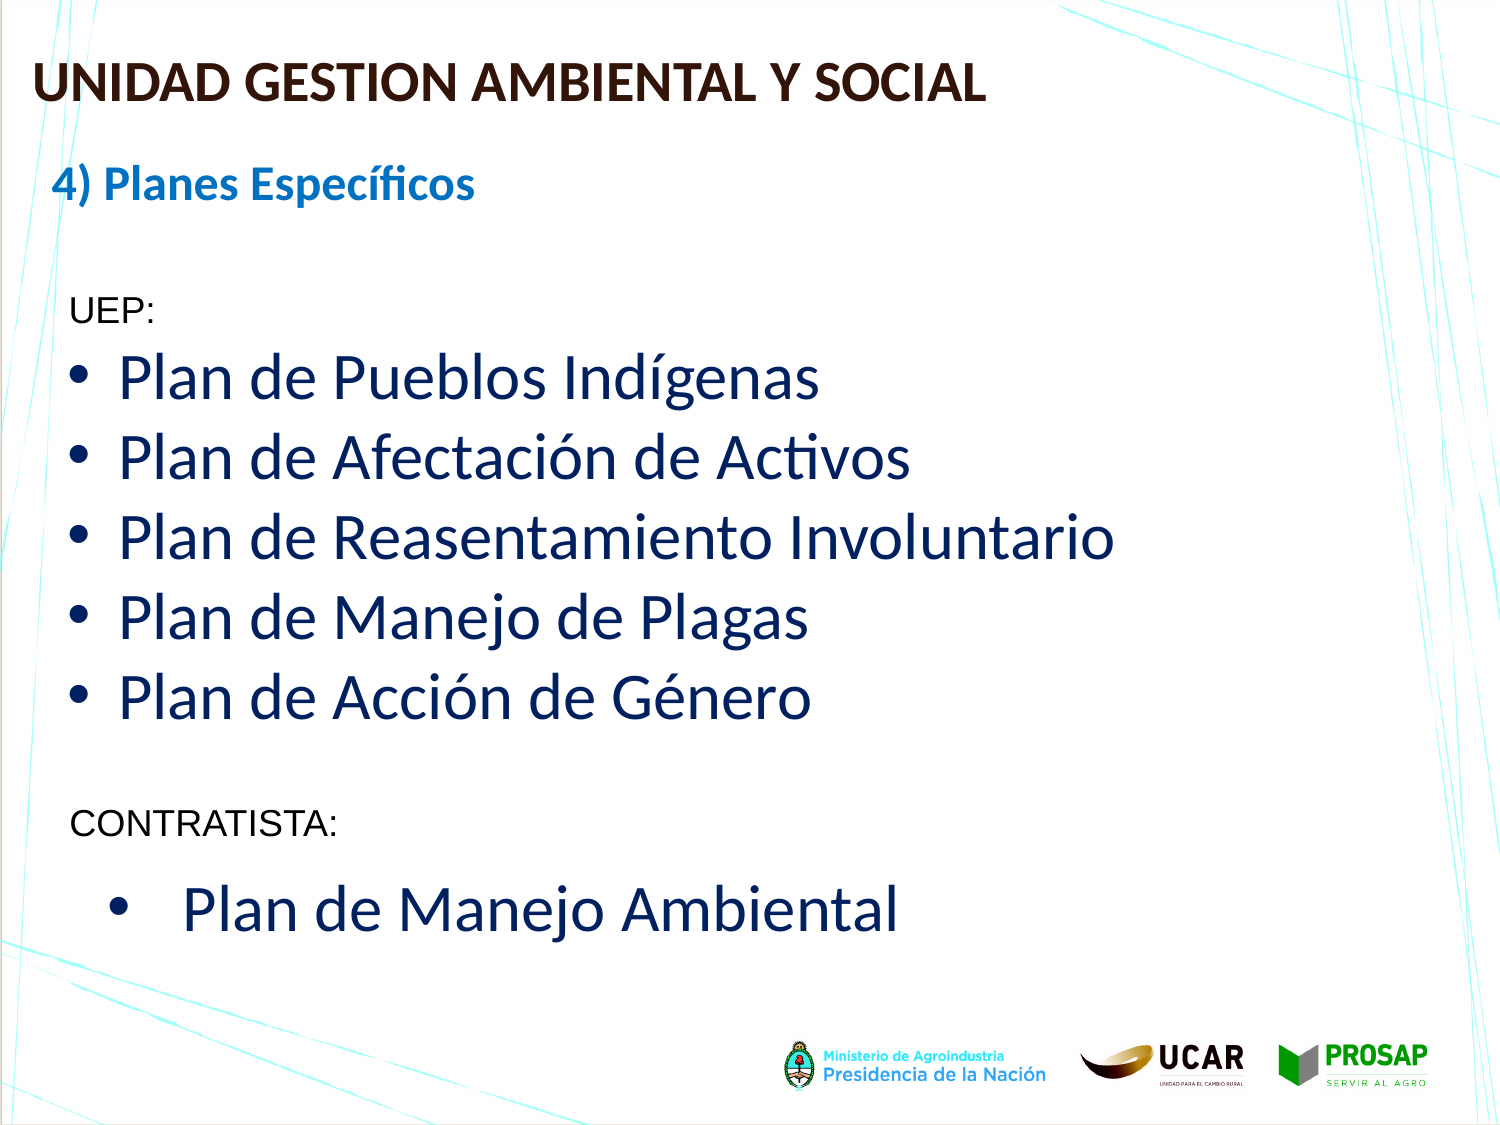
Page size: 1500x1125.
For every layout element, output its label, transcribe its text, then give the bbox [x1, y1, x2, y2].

text_box Plan de Pueblos Indígenas Plan de Afectación de Activos Plan de Reasentamiento Involuntario Plan de Manejo de Plagas Plan de Acción de Género [53, 325, 1223, 741]
text_box Plan de Manejo Ambiental [93, 857, 915, 953]
text_box CONTRATISTA: [54, 791, 354, 851]
text_box UEP: [53, 278, 171, 339]
text_box 4) Planes Específicos [36, 142, 491, 218]
text_box UNIDAD GESTION AMBIENTAL Y SOCIAL [17, 18, 1483, 138]
picture [0, 0, 1500, 1125]
